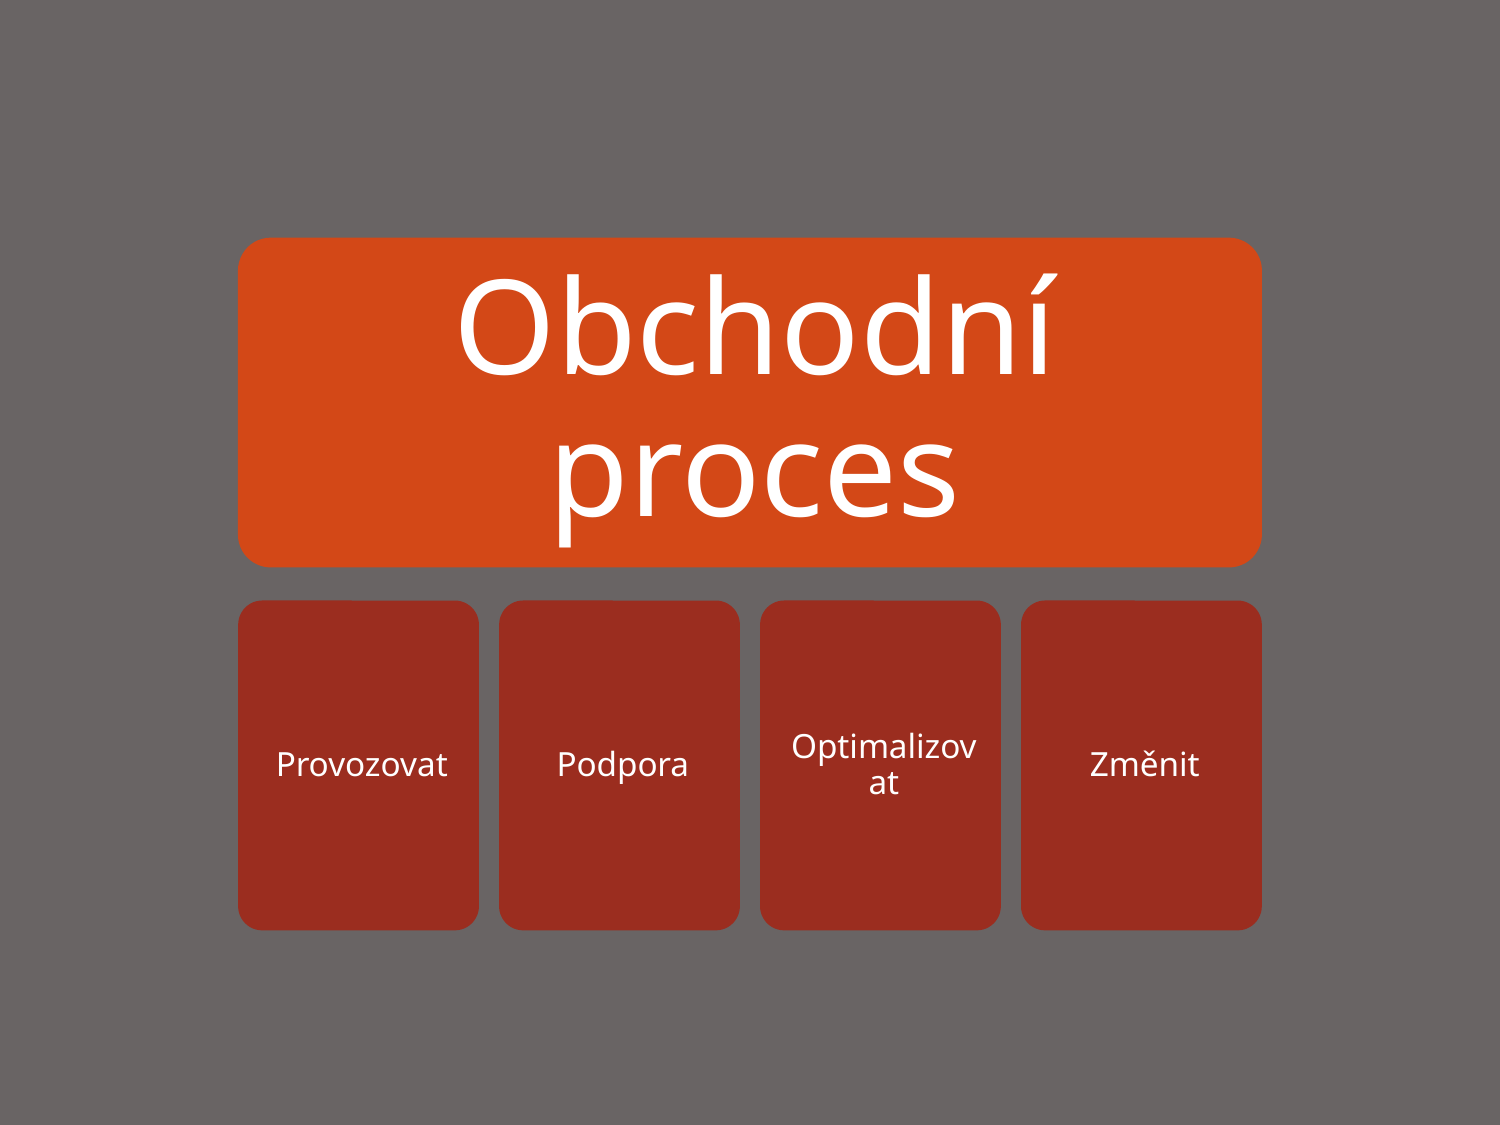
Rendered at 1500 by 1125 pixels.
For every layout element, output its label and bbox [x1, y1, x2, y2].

text_box [237, 237, 1263, 964]
